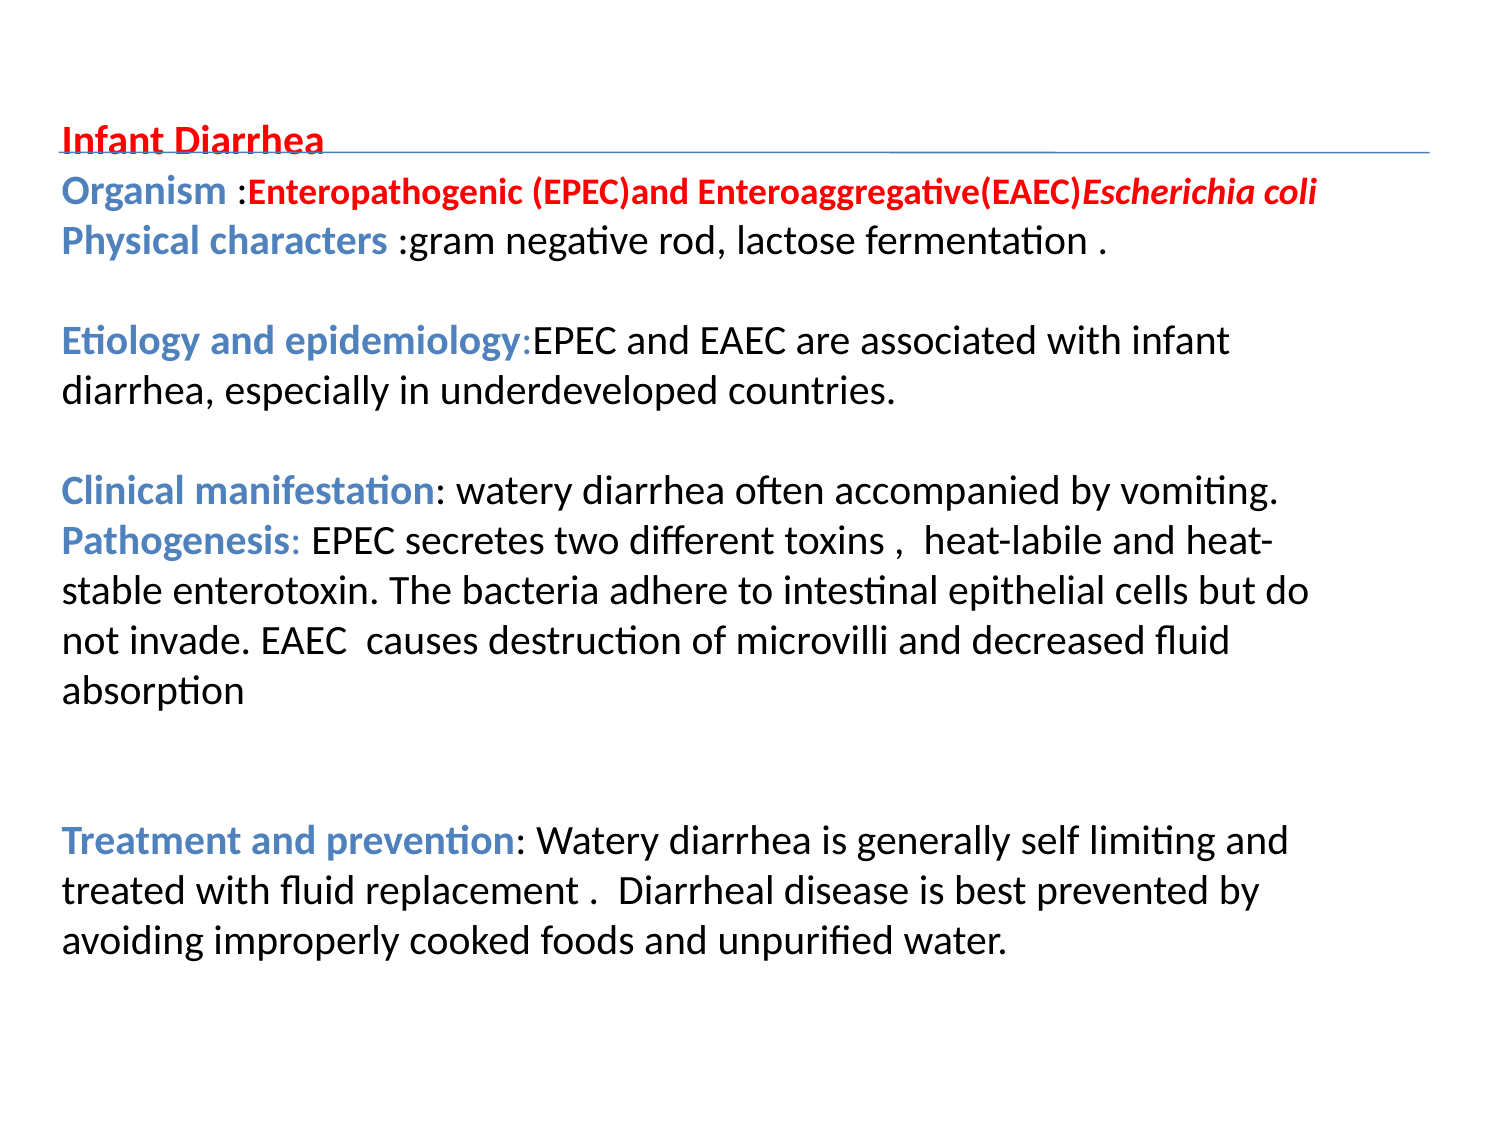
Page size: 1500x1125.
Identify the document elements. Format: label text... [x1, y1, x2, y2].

text_box Infant Diarrhea Organism :Enteropathogenic (EPEC)and Enteroaggregative(EAEC)Escherichia coli Physical characters :gram negative rod, lactose fermentation . Etiology and epidemiology:EPEC and EAEC are associated with infant diarrhea, especially in underdeveloped countries. Clinical manifestation: watery diarrhea often accompanied by vomiting. Pathogenesis: EPEC secretes two different toxins , heat-labile and heat-stable enterotoxin. The bacteria adhere to intestinal epithelial cells but do not invade. EAEC causes destruction of microvilli and decreased fluid absorption Treatment and prevention: Watery diarrhea is generally self limiting and treated with fluid replacement . Diarrheal disease is best prevented by avoiding improperly cooked foods and unpurified water. [46, 105, 1360, 1125]
